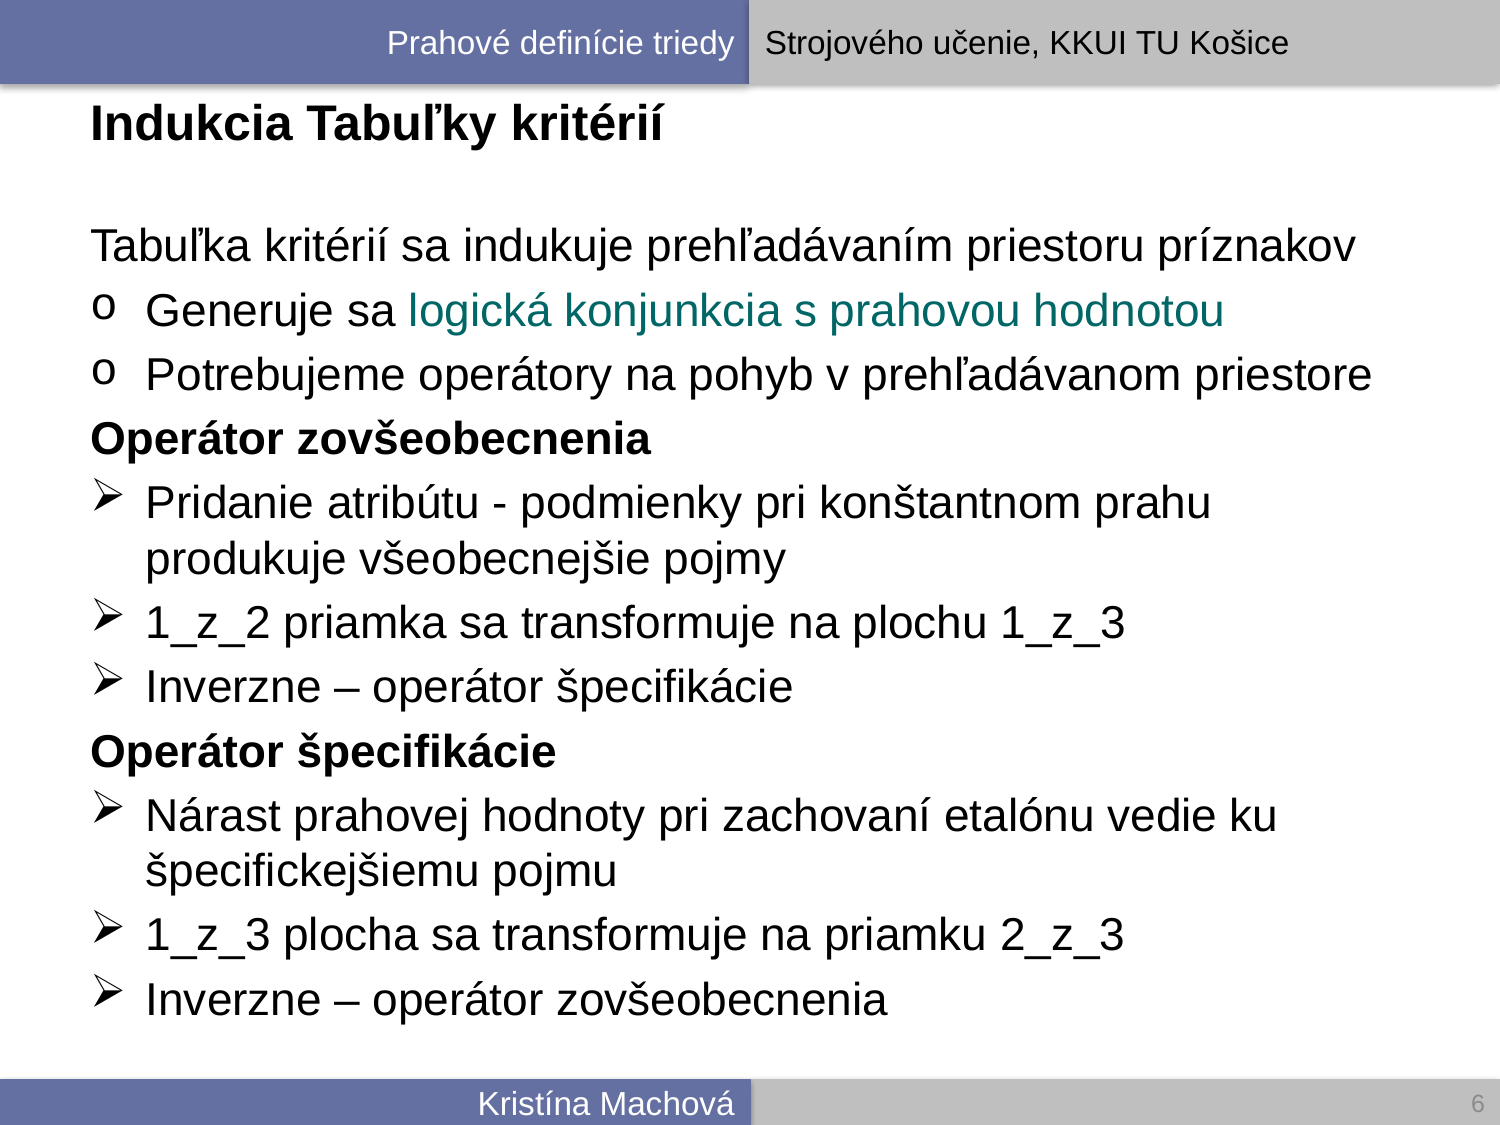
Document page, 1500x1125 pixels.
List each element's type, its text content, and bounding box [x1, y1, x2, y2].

slide_number 6 [987, 1079, 1500, 1125]
title Indukcia Tabuľky kritérií [75, 83, 1425, 159]
list Tabuľka kritérií sa indukuje prehľadávaním priestoru príznakov Generuje sa logická konjunkcia s prahovou hodnotou Potrebujeme operátory na pohyb v prehľadávanom priestore Operátor zovšeobecnenia Pridanie atribútu - podmienky pri konštantnom prahu produkuje všeobecnejšie pojmy 1_z_2 priamka sa transformuje na plochu 1_z_3 Inverzne – operátor špecifikácie Operátor špecifikácie Nárast prahovej hodnoty pri zachovaní etalónu vedie ku špecifickejšiemu pojmu 1_z_3 plocha sa transformuje na priamku 2_z_3 Inverzne – operátor zovšeobecnenia [75, 208, 1406, 1080]
